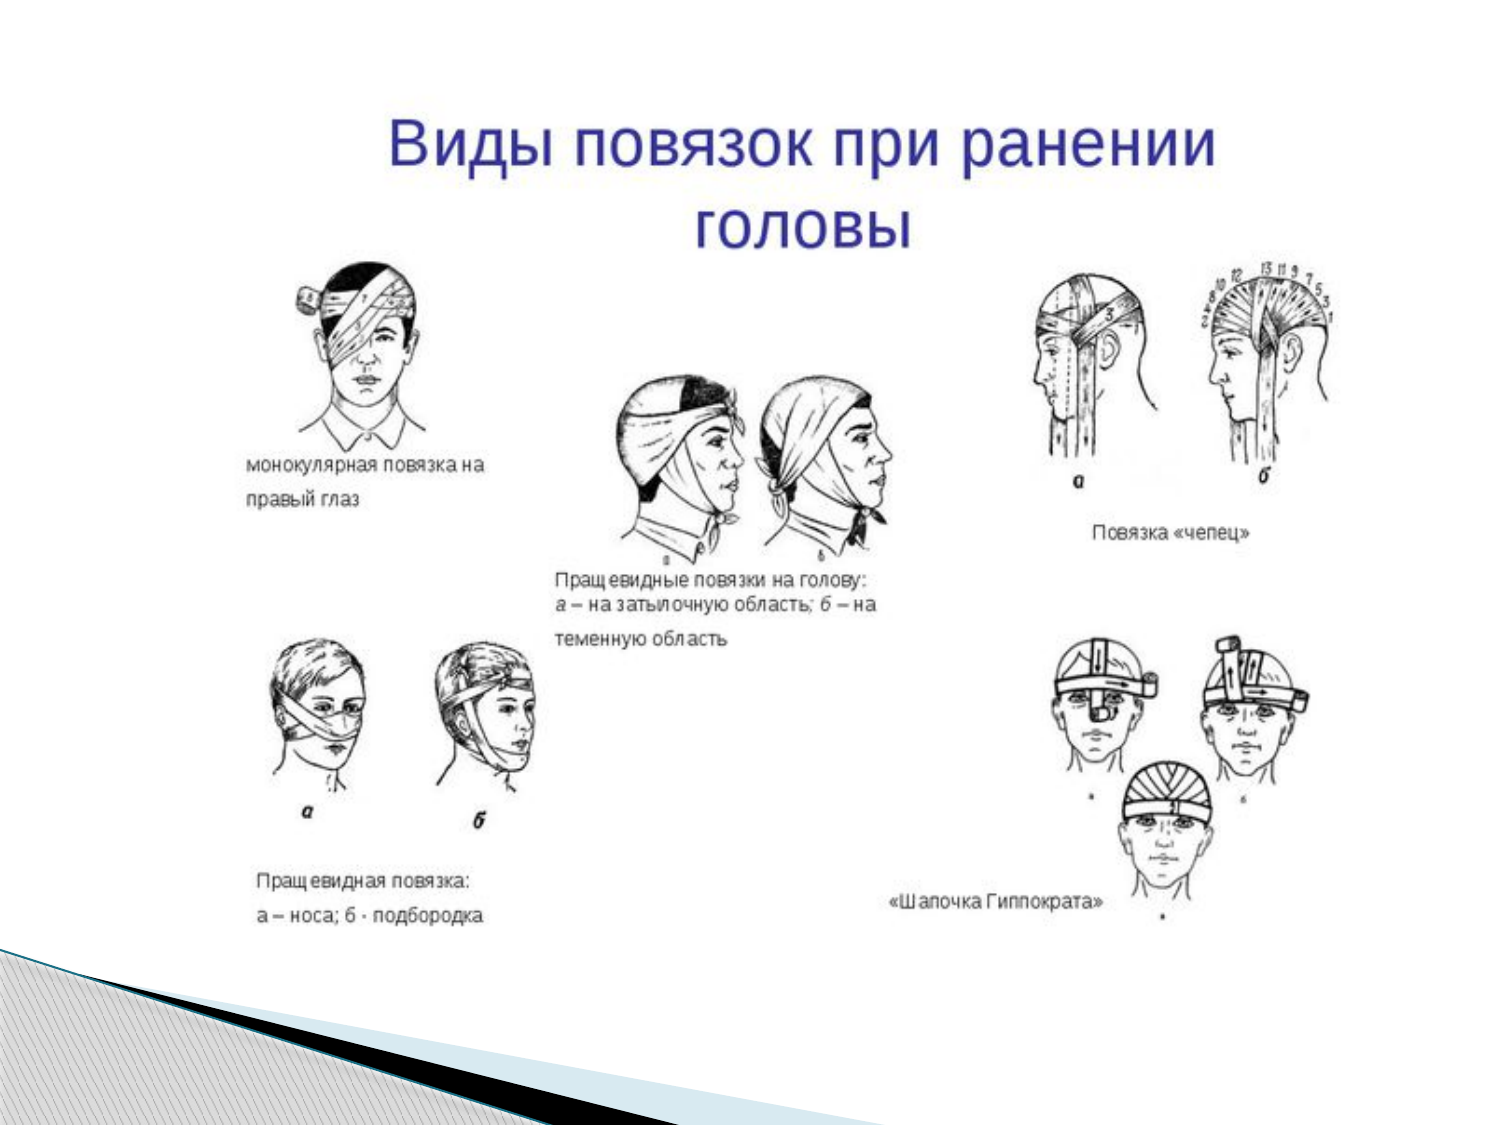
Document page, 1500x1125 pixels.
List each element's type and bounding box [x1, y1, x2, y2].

picture [206, 66, 1400, 988]
